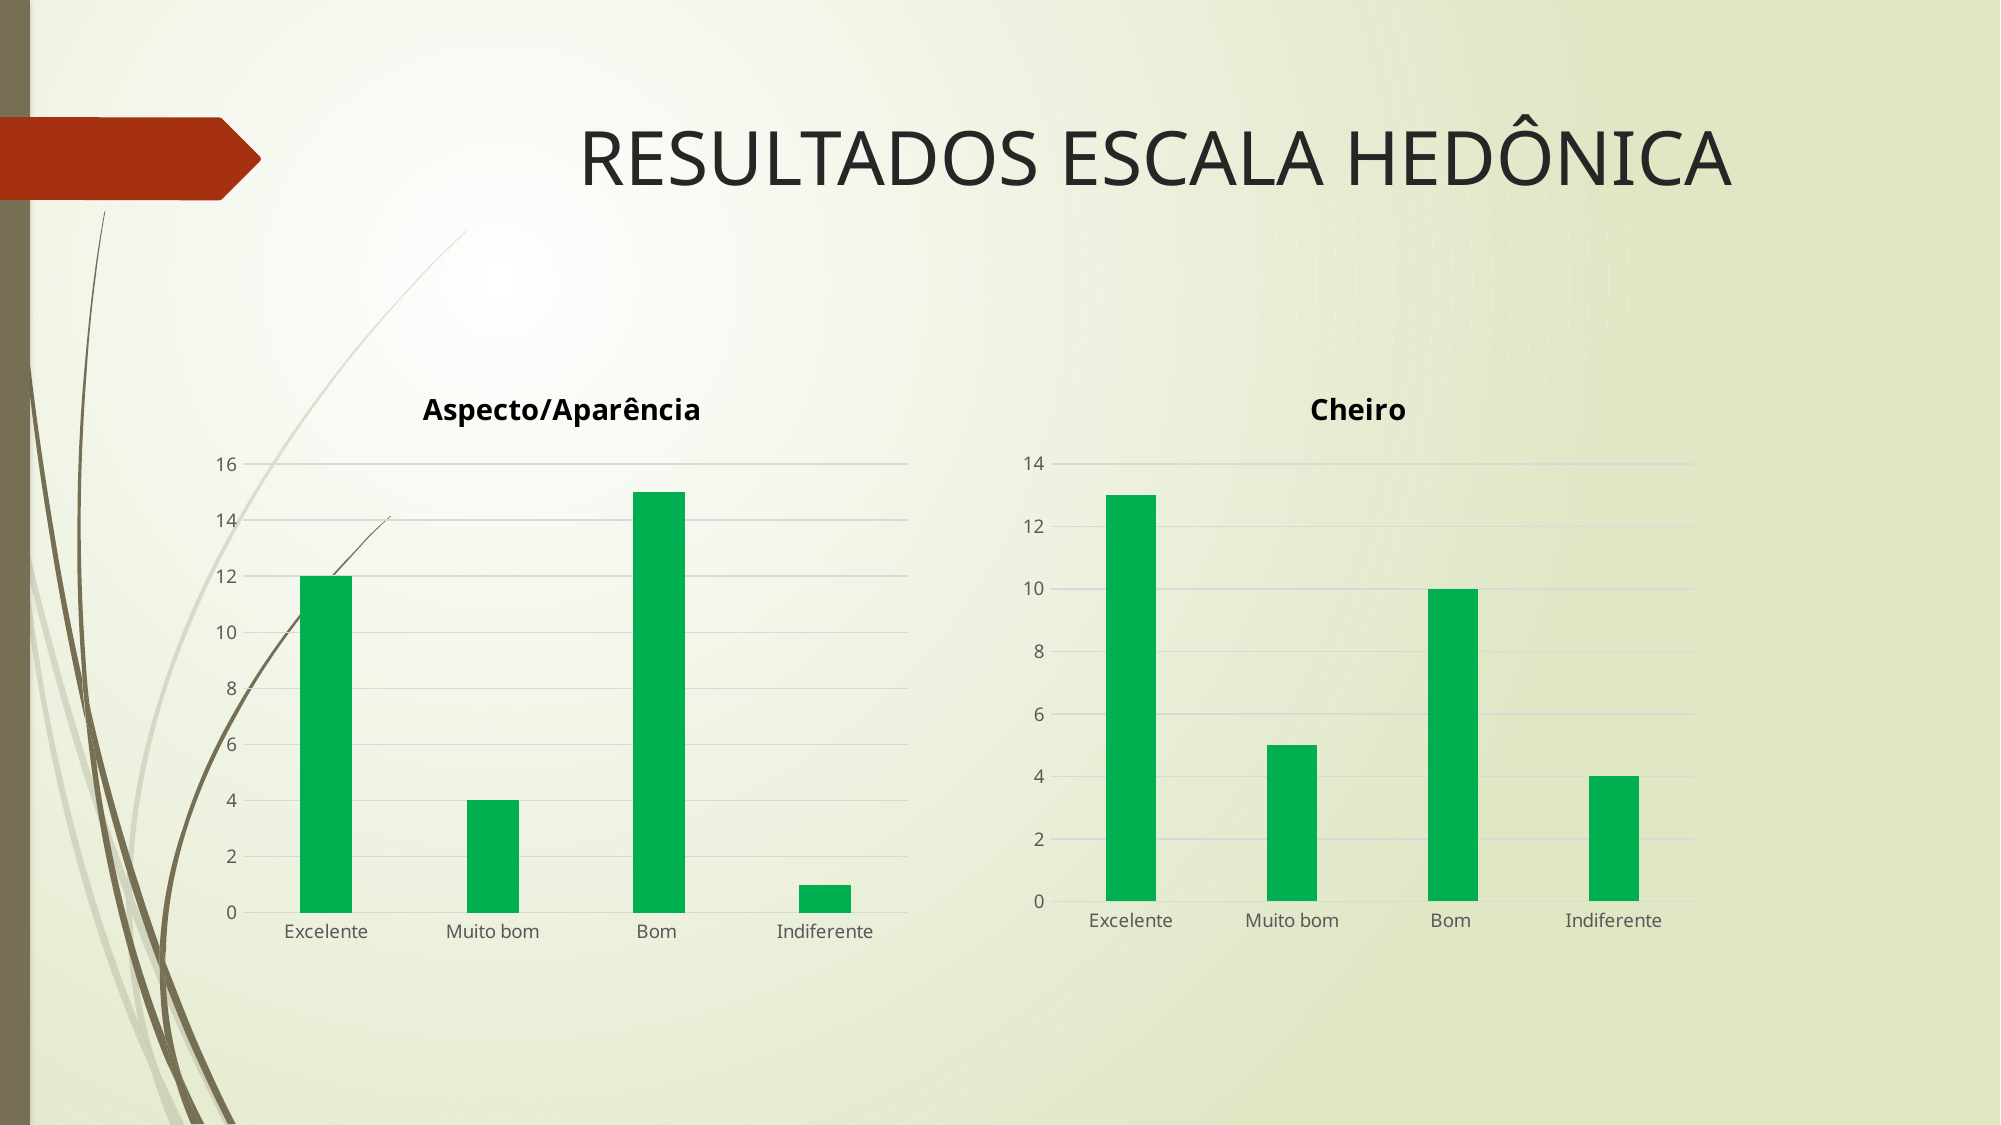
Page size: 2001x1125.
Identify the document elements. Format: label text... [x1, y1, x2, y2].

chart [200, 360, 924, 958]
title RESULTADOS ESCALA HEDÔNICA [425, 102, 1888, 313]
chart [1008, 360, 1709, 946]
